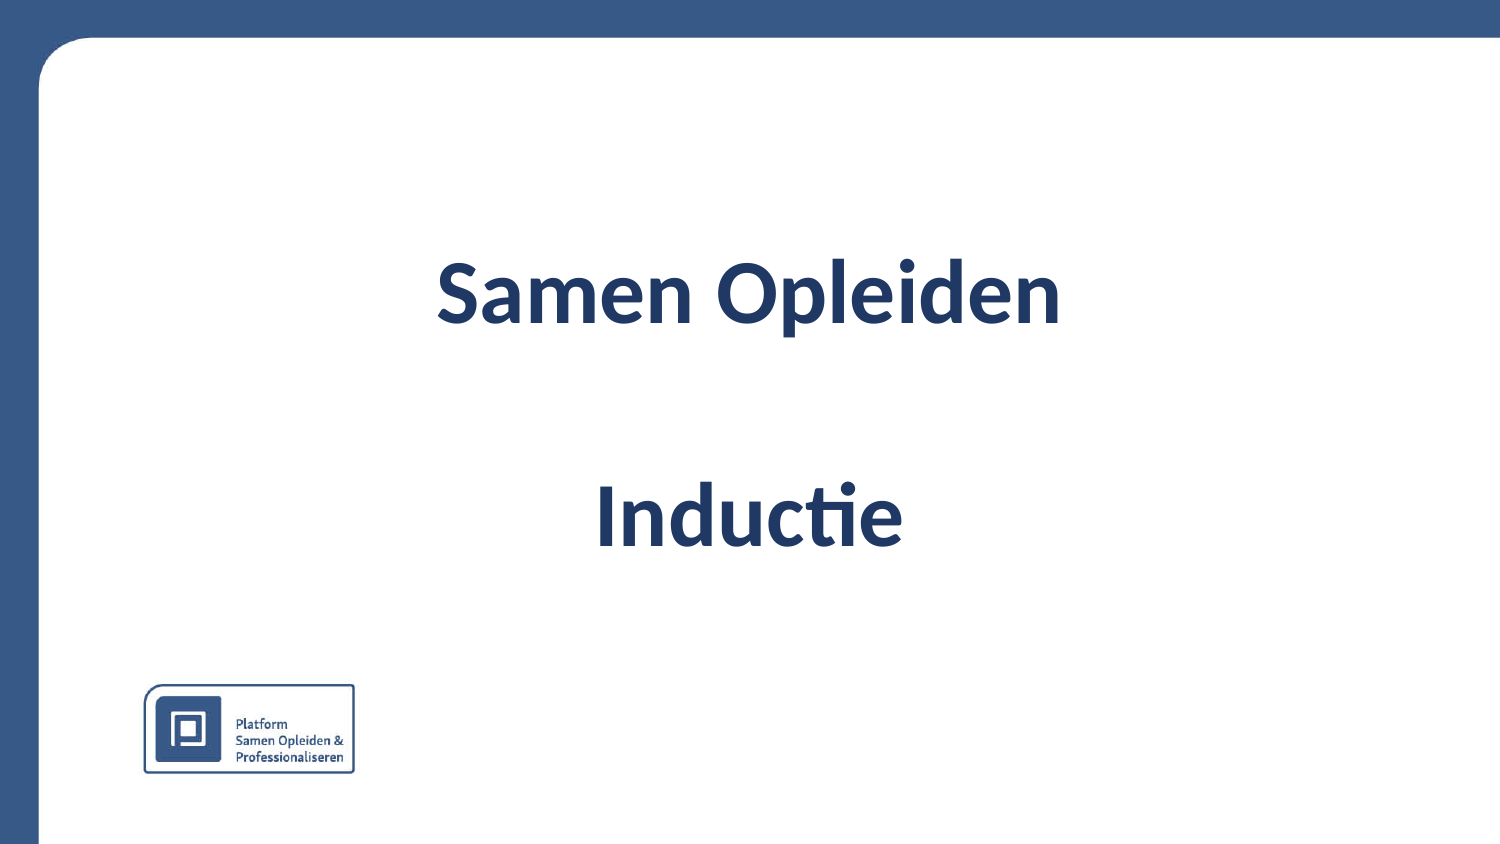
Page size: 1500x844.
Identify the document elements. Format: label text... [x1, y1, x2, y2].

picture [0, 0, 1500, 844]
text_box Samen Opleiden Inductie [187, 196, 1313, 574]
